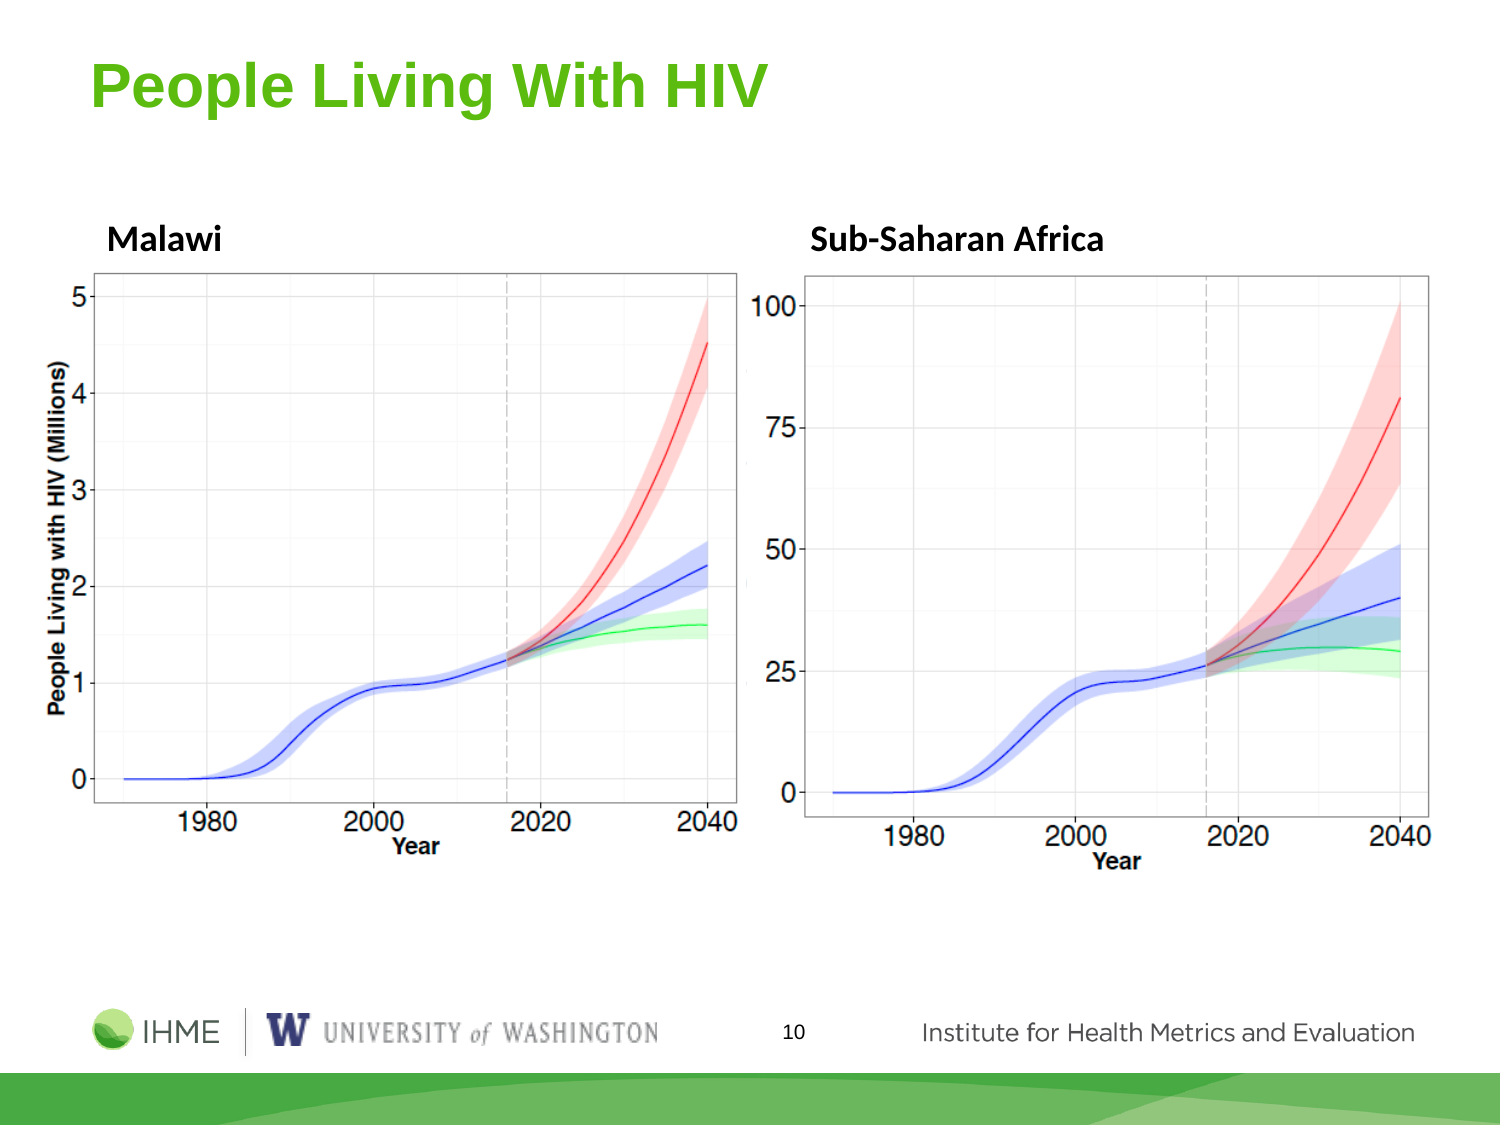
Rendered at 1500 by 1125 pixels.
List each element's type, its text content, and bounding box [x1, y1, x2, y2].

title People Living With HIV [75, 37, 1419, 128]
picture [0, 1073, 1500, 1125]
picture [37, 266, 1439, 873]
picture [92, 1008, 219, 1050]
picture [915, 1015, 1420, 1047]
slide_number 10 [765, 1011, 822, 1052]
text_box Malawi [91, 206, 238, 265]
text_box Sub-Saharan Africa [795, 206, 1120, 265]
